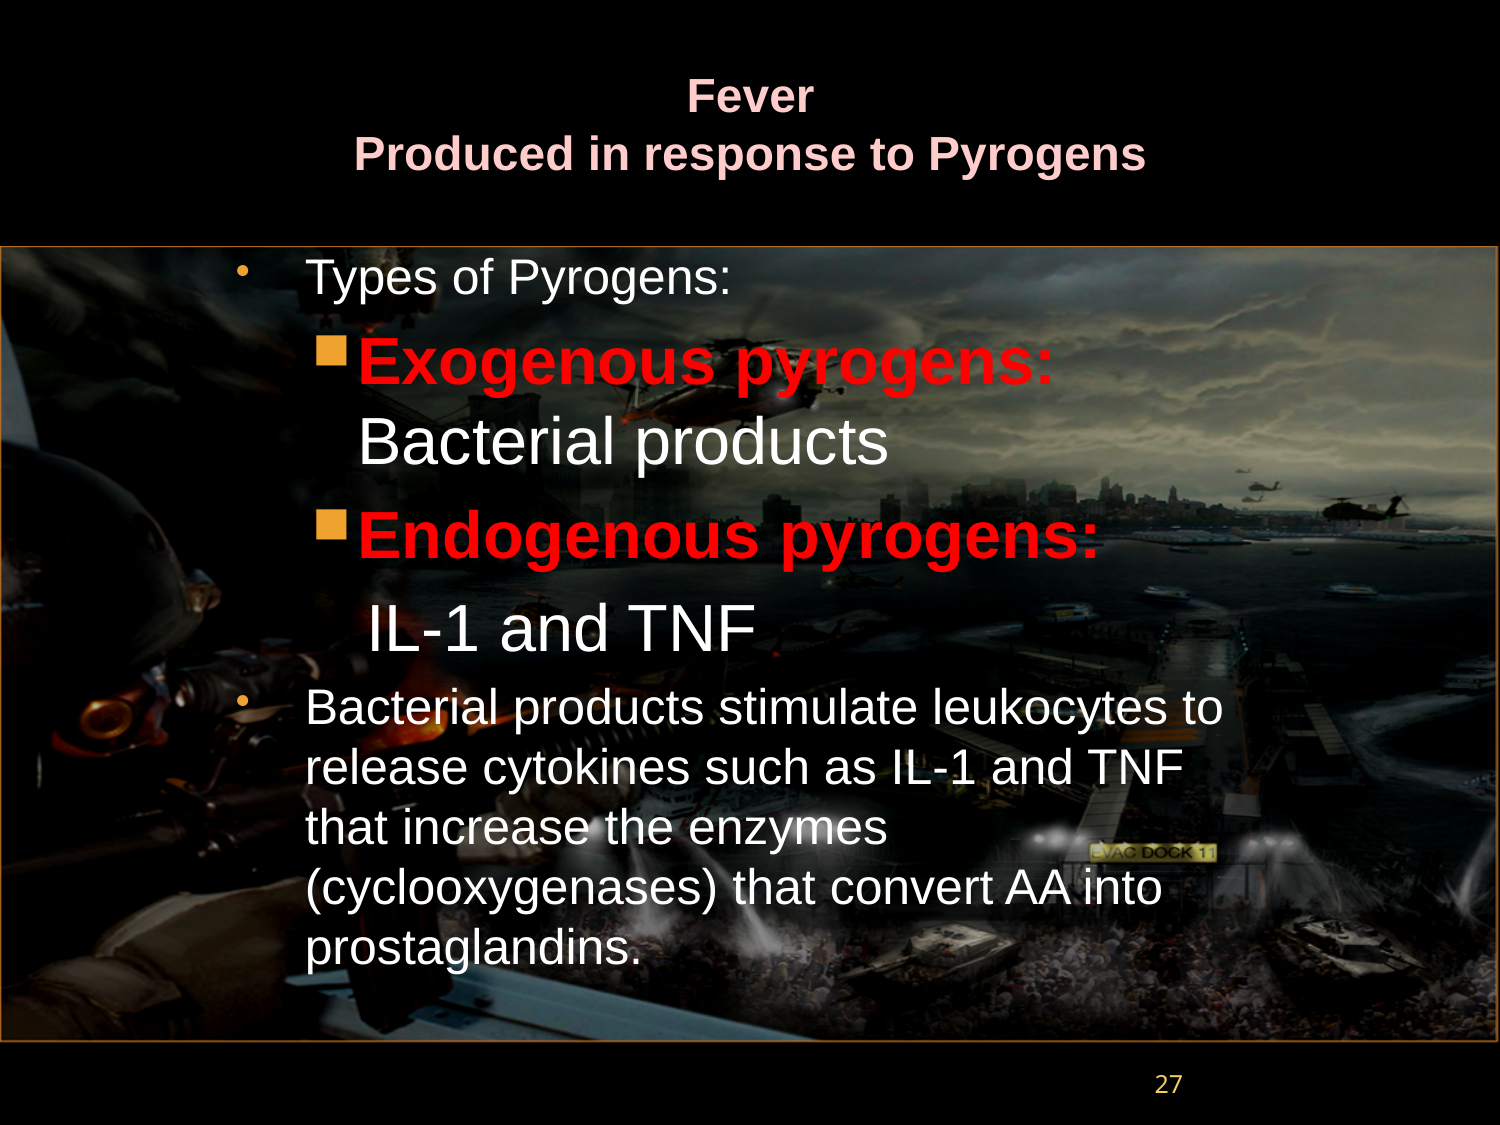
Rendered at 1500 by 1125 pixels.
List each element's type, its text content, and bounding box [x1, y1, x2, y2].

title Fever Produced in response to Pyrogens [35, 0, 1454, 188]
list Types of Pyrogens: Exogenous pyrogens: Bacterial products Endogenous pyrogens: IL-1 and TNF Bacterial products stimulate leukocytes to release cytokines such as IL-1 and TNF that increase the enzymes (cyclooxygenases) that convert AA into prostaglandins. [200, 237, 1288, 1075]
picture [0, 246, 200, 1043]
slide_number 27 [1058, 1050, 1184, 1111]
picture [1288, 246, 1500, 1043]
